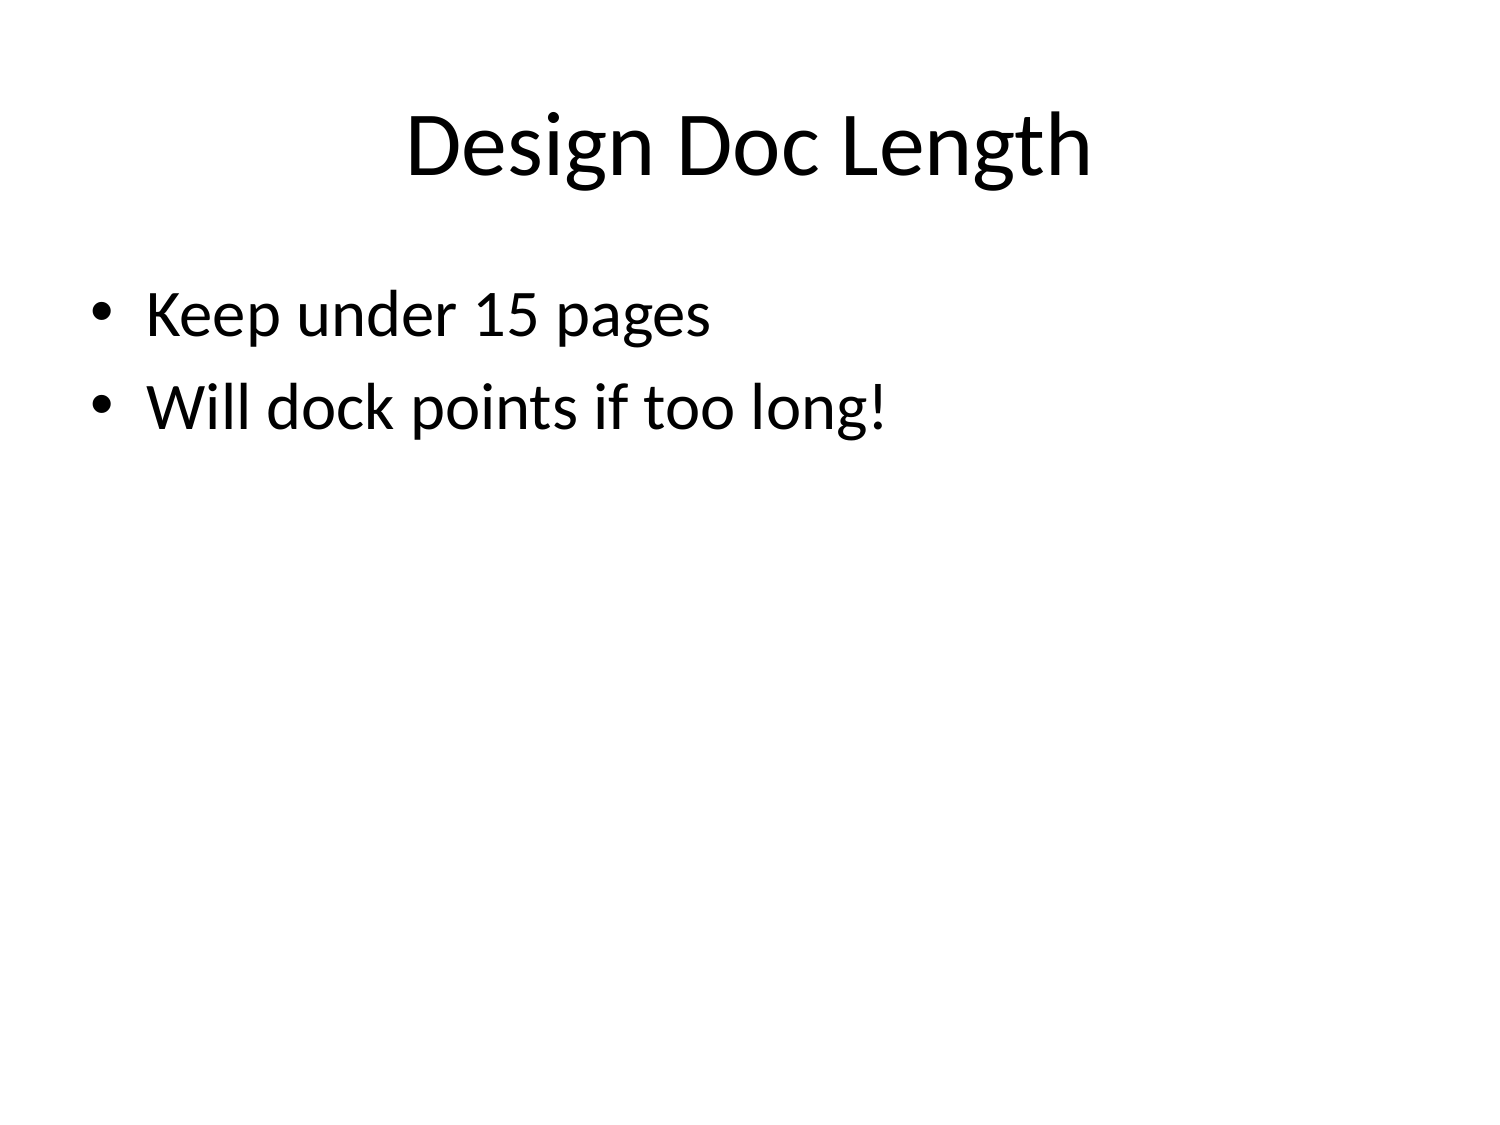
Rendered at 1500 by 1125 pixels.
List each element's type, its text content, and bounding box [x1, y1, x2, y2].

list Keep under 15 pages Will dock points if too long! [75, 262, 1425, 1005]
title Design Doc Length [75, 45, 1425, 233]
